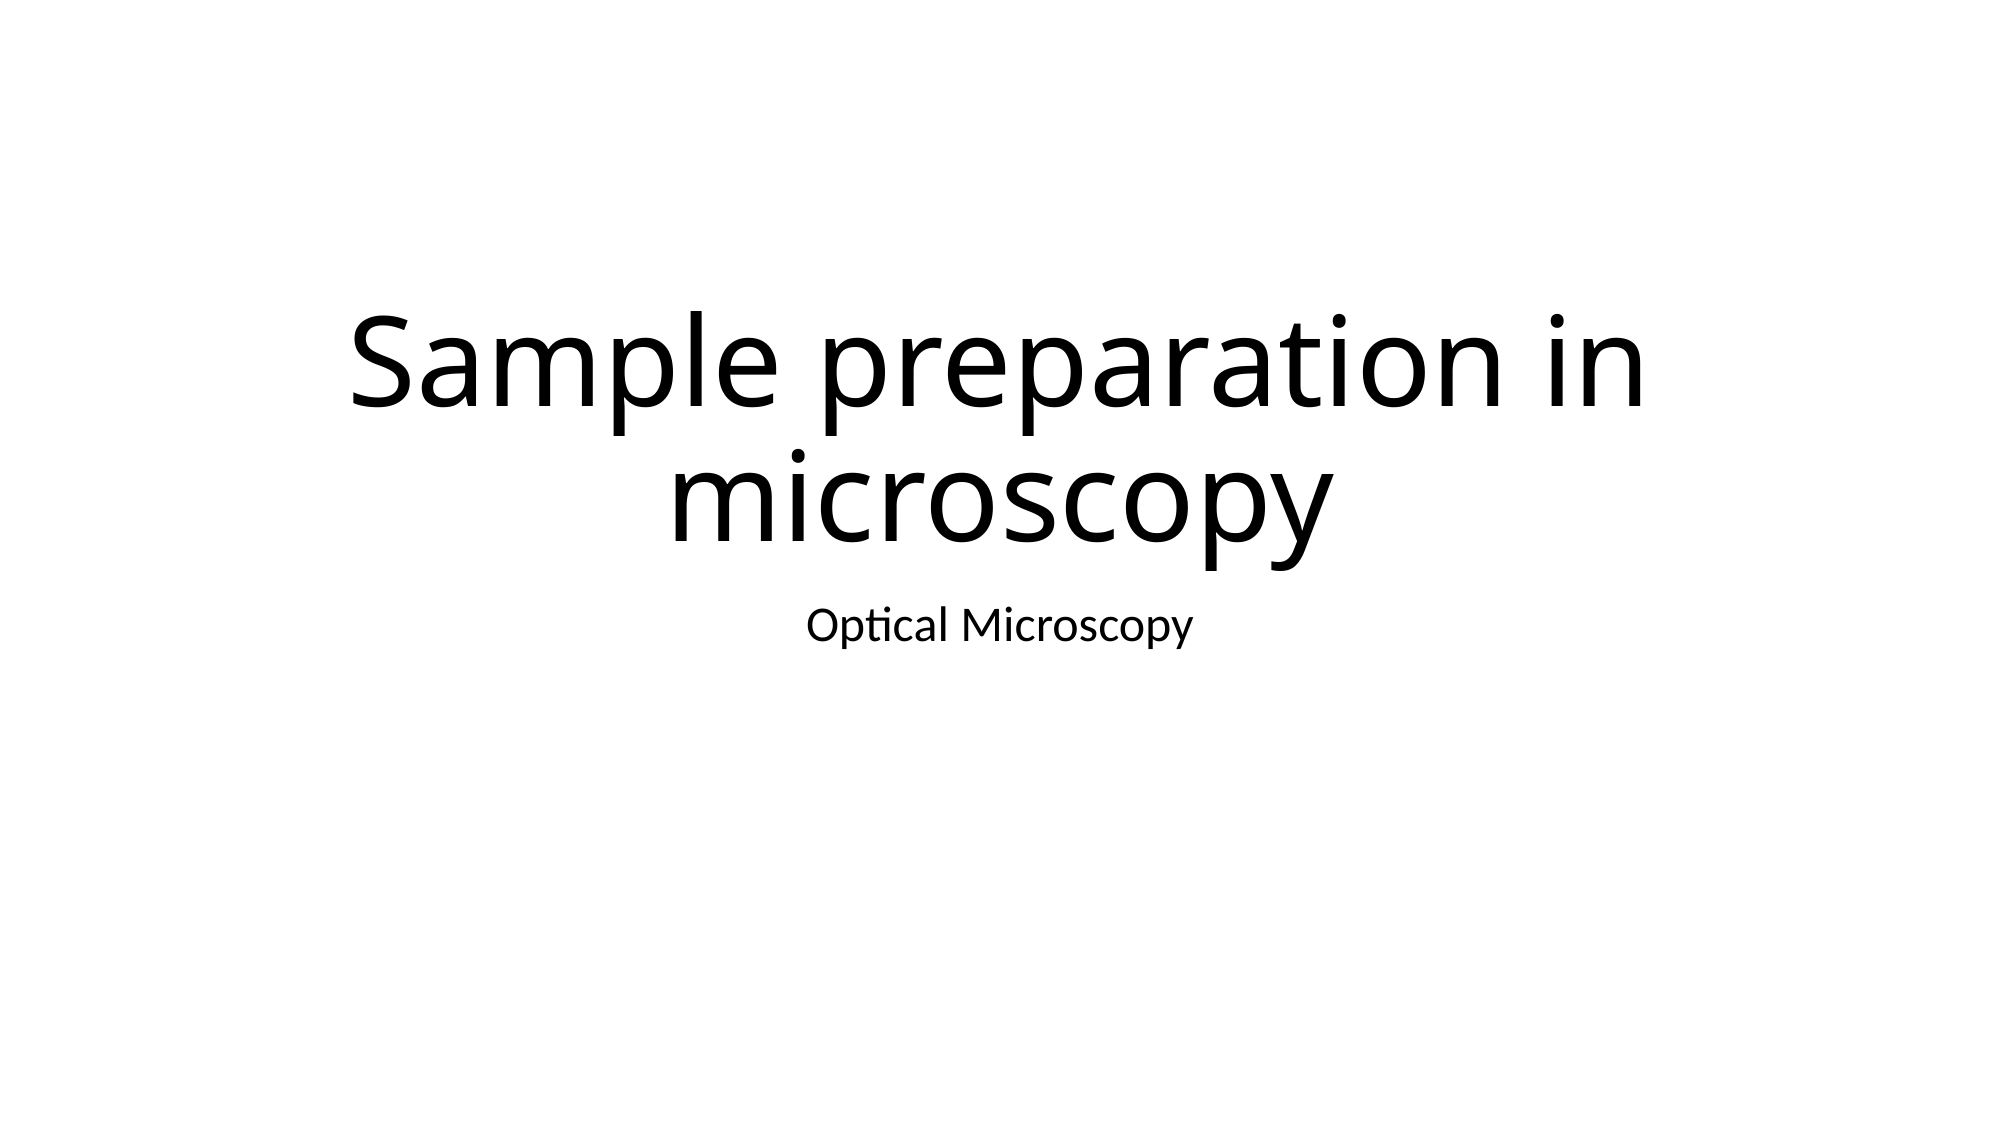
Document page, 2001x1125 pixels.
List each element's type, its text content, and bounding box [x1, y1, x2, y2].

title Sample preparation in microscopy [249, 184, 1750, 576]
subtitle Optical Microscopy [249, 590, 1750, 863]
